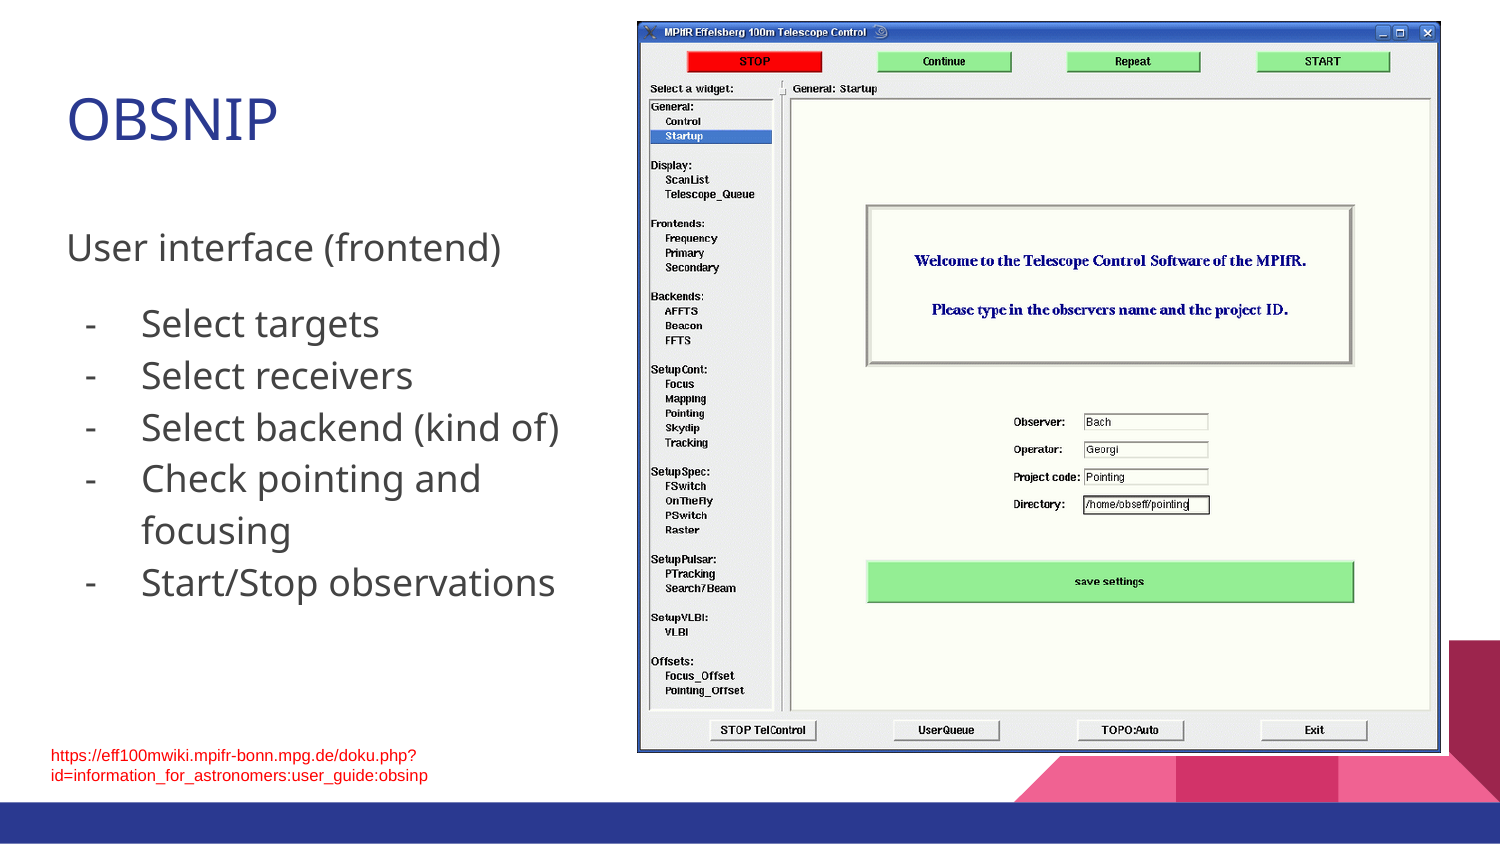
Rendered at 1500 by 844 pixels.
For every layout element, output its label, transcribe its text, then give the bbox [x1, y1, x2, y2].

text_box https://eff100mwiki.mpifr-bonn.mpg.de/doku.php?id=information_for_astronomers:user_guide:obsinp [35, 729, 528, 800]
list User interface (frontend) Select targets Select receivers Select backend (kind of) Check pointing and focusing Start/Stop observations [51, 201, 619, 744]
title OBSNIP [51, 67, 628, 167]
picture [633, 17, 1450, 757]
